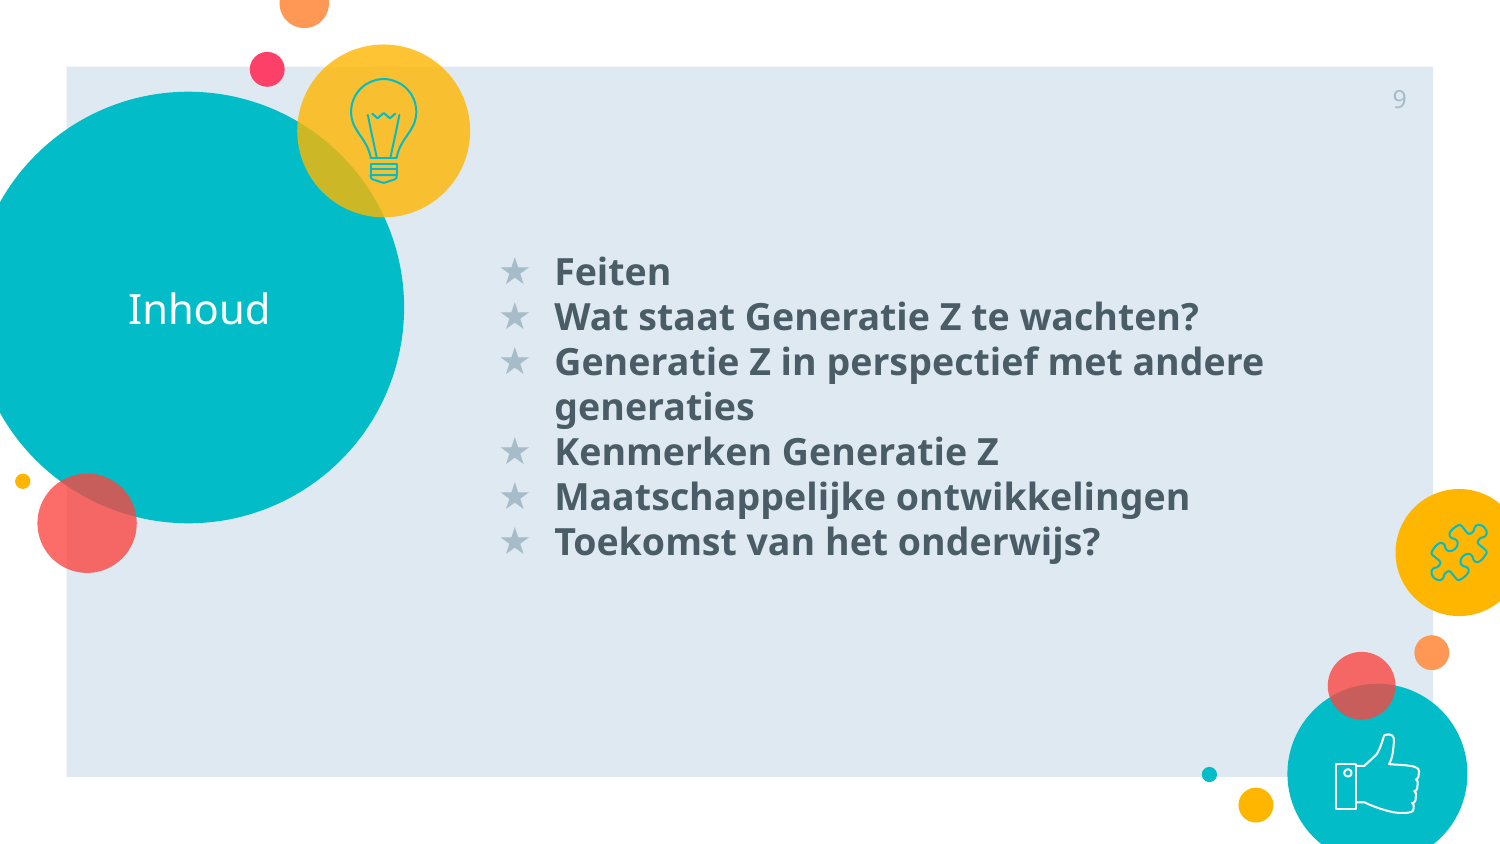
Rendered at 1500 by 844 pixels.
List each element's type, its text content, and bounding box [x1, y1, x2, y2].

slide_number 9 [1331, 68, 1422, 134]
list Feiten Wat staat Generatie Z te wachten? Generatie Z in perspectief met andere generaties Kenmerken Generatie Z Maatschappelijke ontwikkelingen Toekomst van het onderwijs? [464, 232, 1284, 622]
title Inhoud [23, 91, 375, 524]
